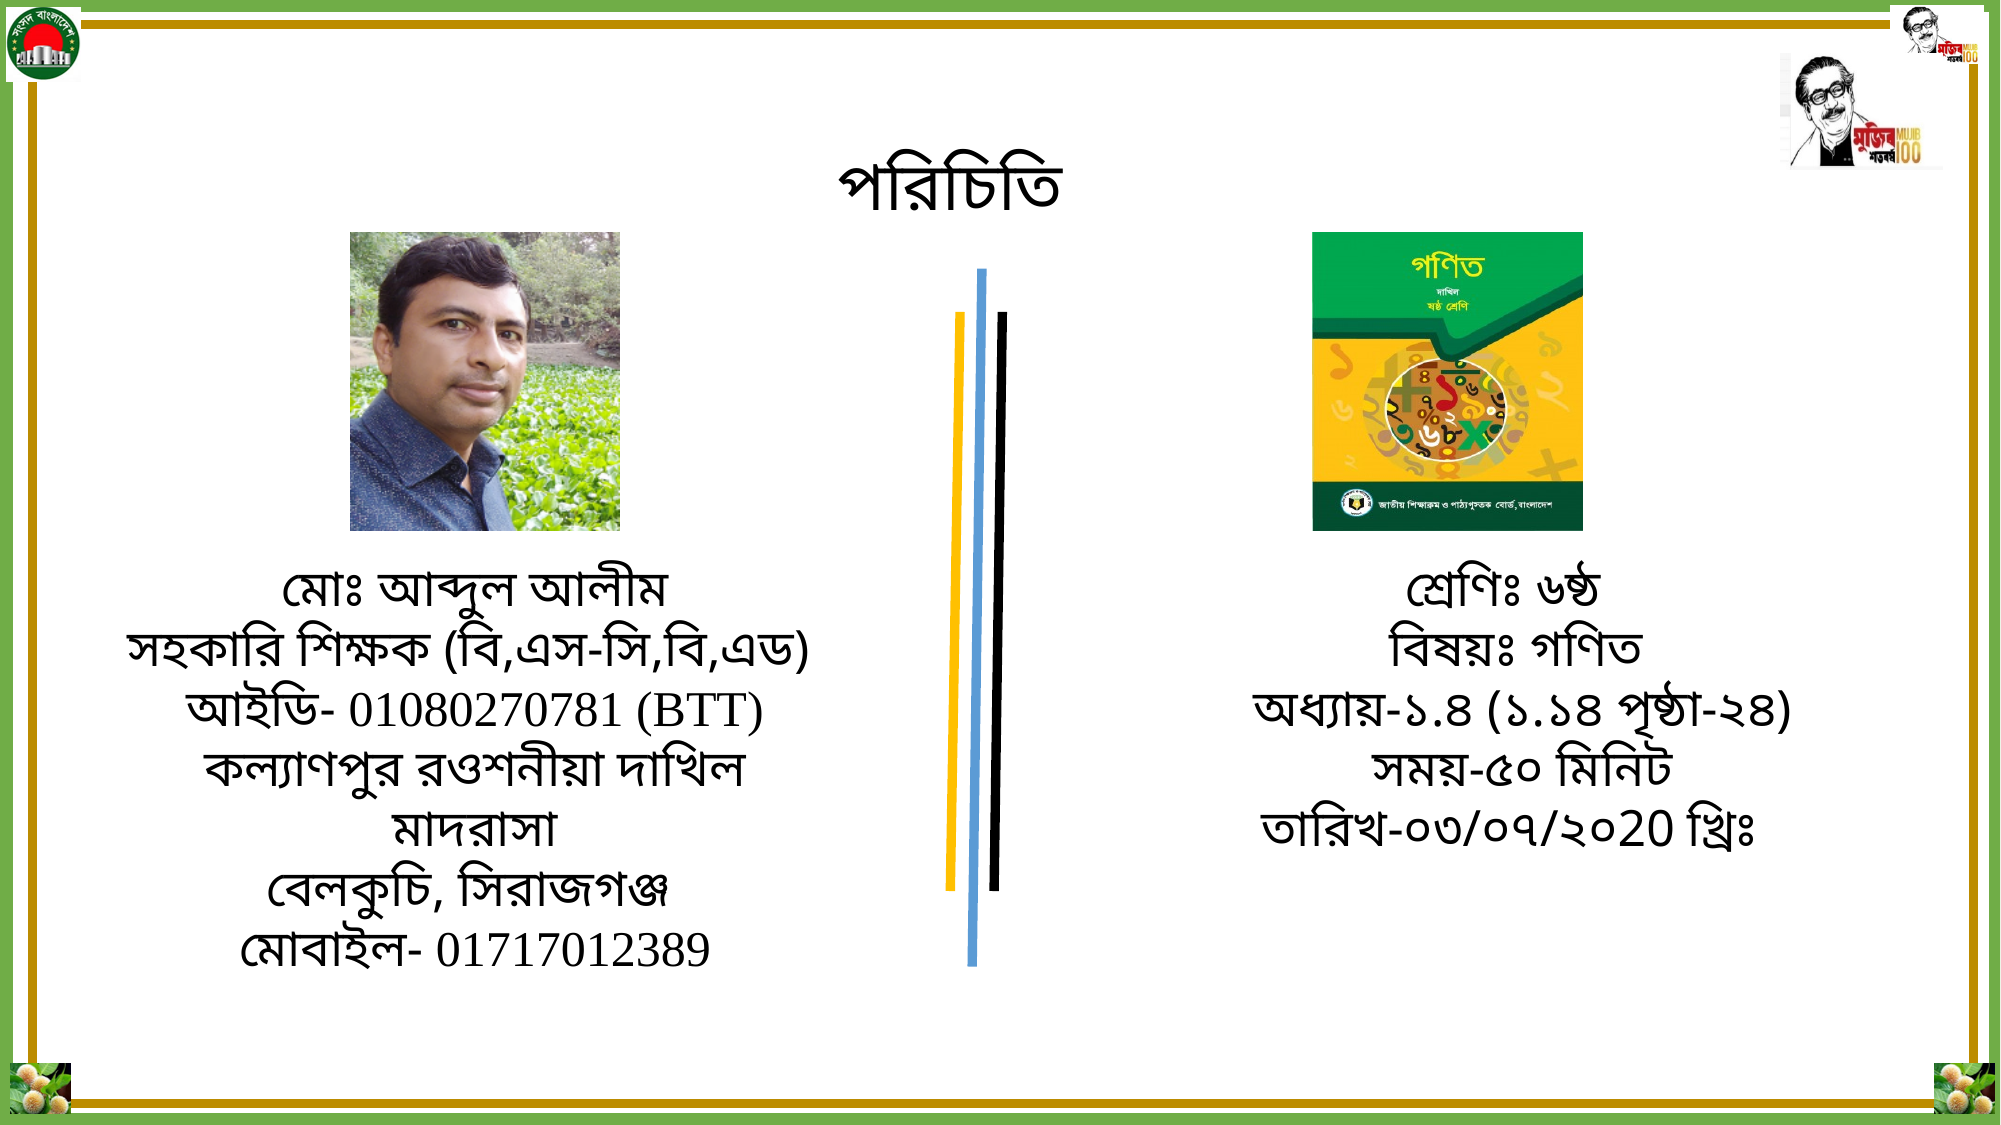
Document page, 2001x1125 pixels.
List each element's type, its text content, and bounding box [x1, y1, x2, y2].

picture [0, 0, 2001, 1125]
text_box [106, 232, 844, 929]
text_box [993, 311, 1003, 891]
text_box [950, 311, 961, 891]
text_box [972, 268, 982, 967]
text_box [1042, 232, 1854, 868]
text_box পরিচিতি [776, 136, 1124, 231]
